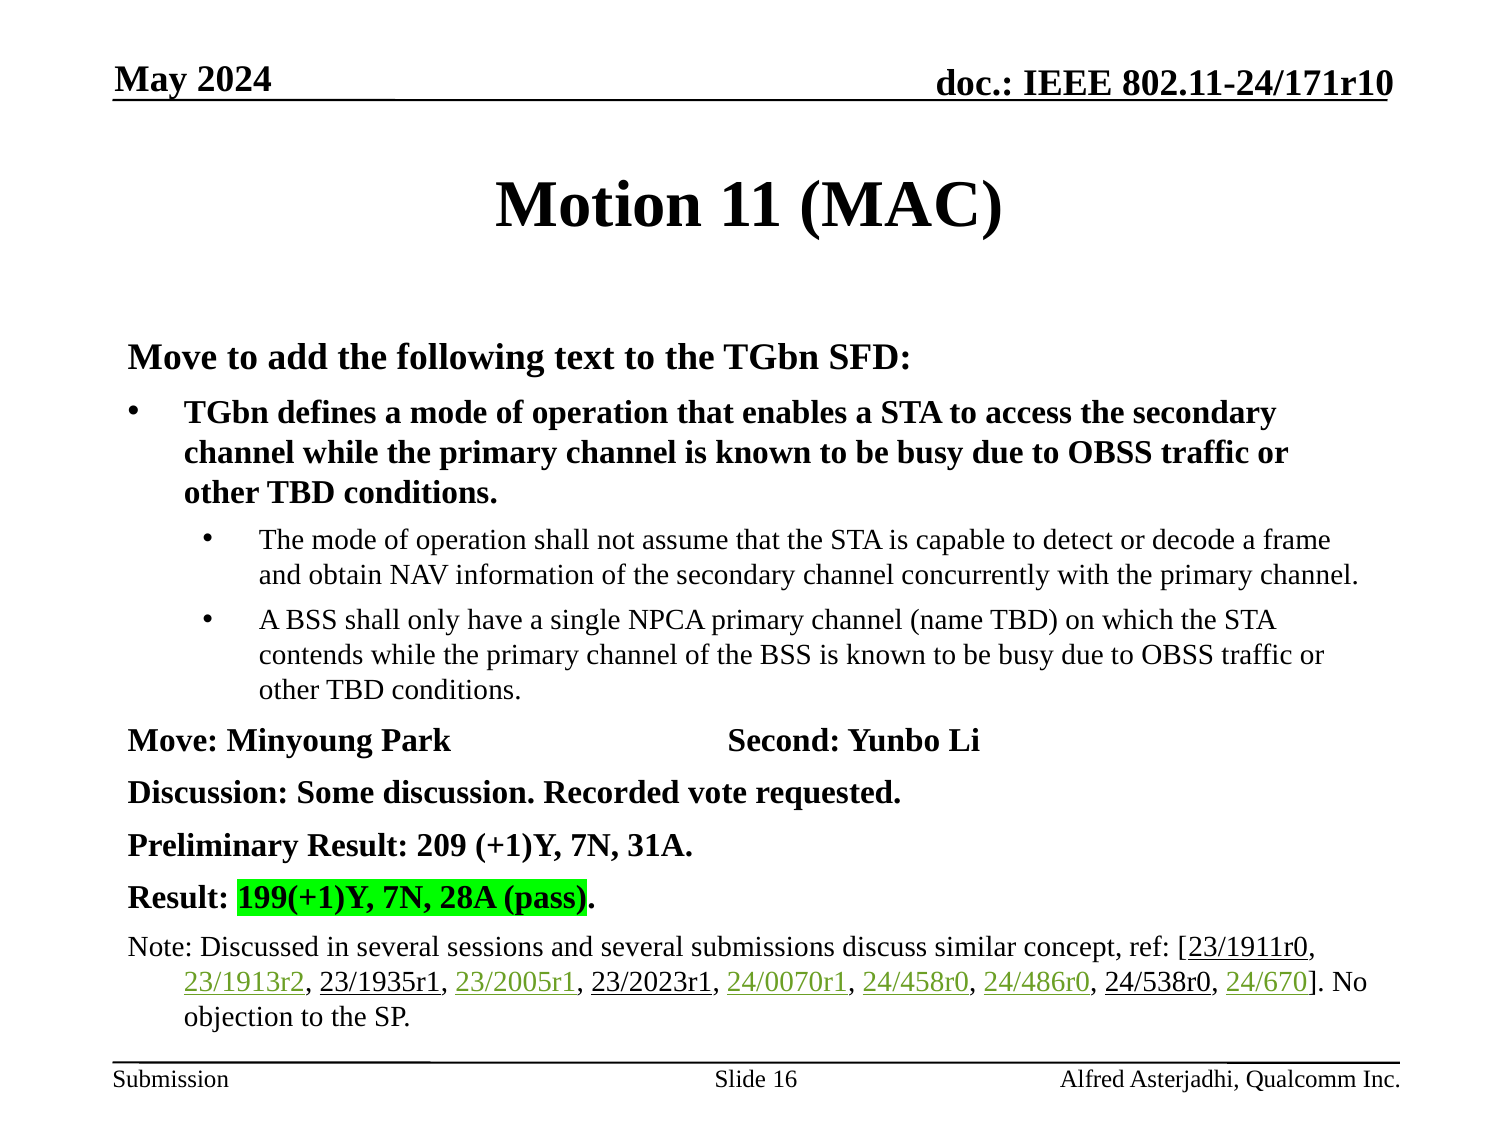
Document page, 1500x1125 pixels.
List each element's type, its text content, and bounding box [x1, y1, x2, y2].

title Motion 11 (MAC) [112, 112, 1388, 288]
footer Alfred Asterjadhi, Qualcomm Inc. [878, 1061, 1402, 1093]
list Move to add the following text to the TGbn SFD: TGbn defines a mode of operation that enables a STA to access the secondary channel while the primary channel is known to be busy due to OBSS traffic or other TBD conditions. The mode of operation shall not assume that the STA is capable to detect or decode a frame and obtain NAV information of the secondary channel concurrently with the primary channel. A BSS shall only have a single NPCA primary channel (name TBD) on which the STA contends while the primary channel of the BSS is known to be busy due to OBSS traffic or other TBD conditions. Move: Minyoung Park Second: Yunbo Li Discussion: Some discussion. Recorded vote requested. Preliminary Result: 209 (+1)Y, 7N, 31A. Result: 199(+1)Y, 7N, 28A (pass). Note: Discussed in several sessions and several submissions discuss similar concept, ref: [23/1911r0, 23/1913r2, 23/1935r1, 23/2005r1, 23/2023r1, 24/0070r1, 24/458r0, 24/486r0, 24/538r0, 24/670]. No objection to the SP. [112, 324, 1388, 1051]
slide_number Slide 16 [712, 1061, 800, 1123]
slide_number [114, 54, 423, 100]
